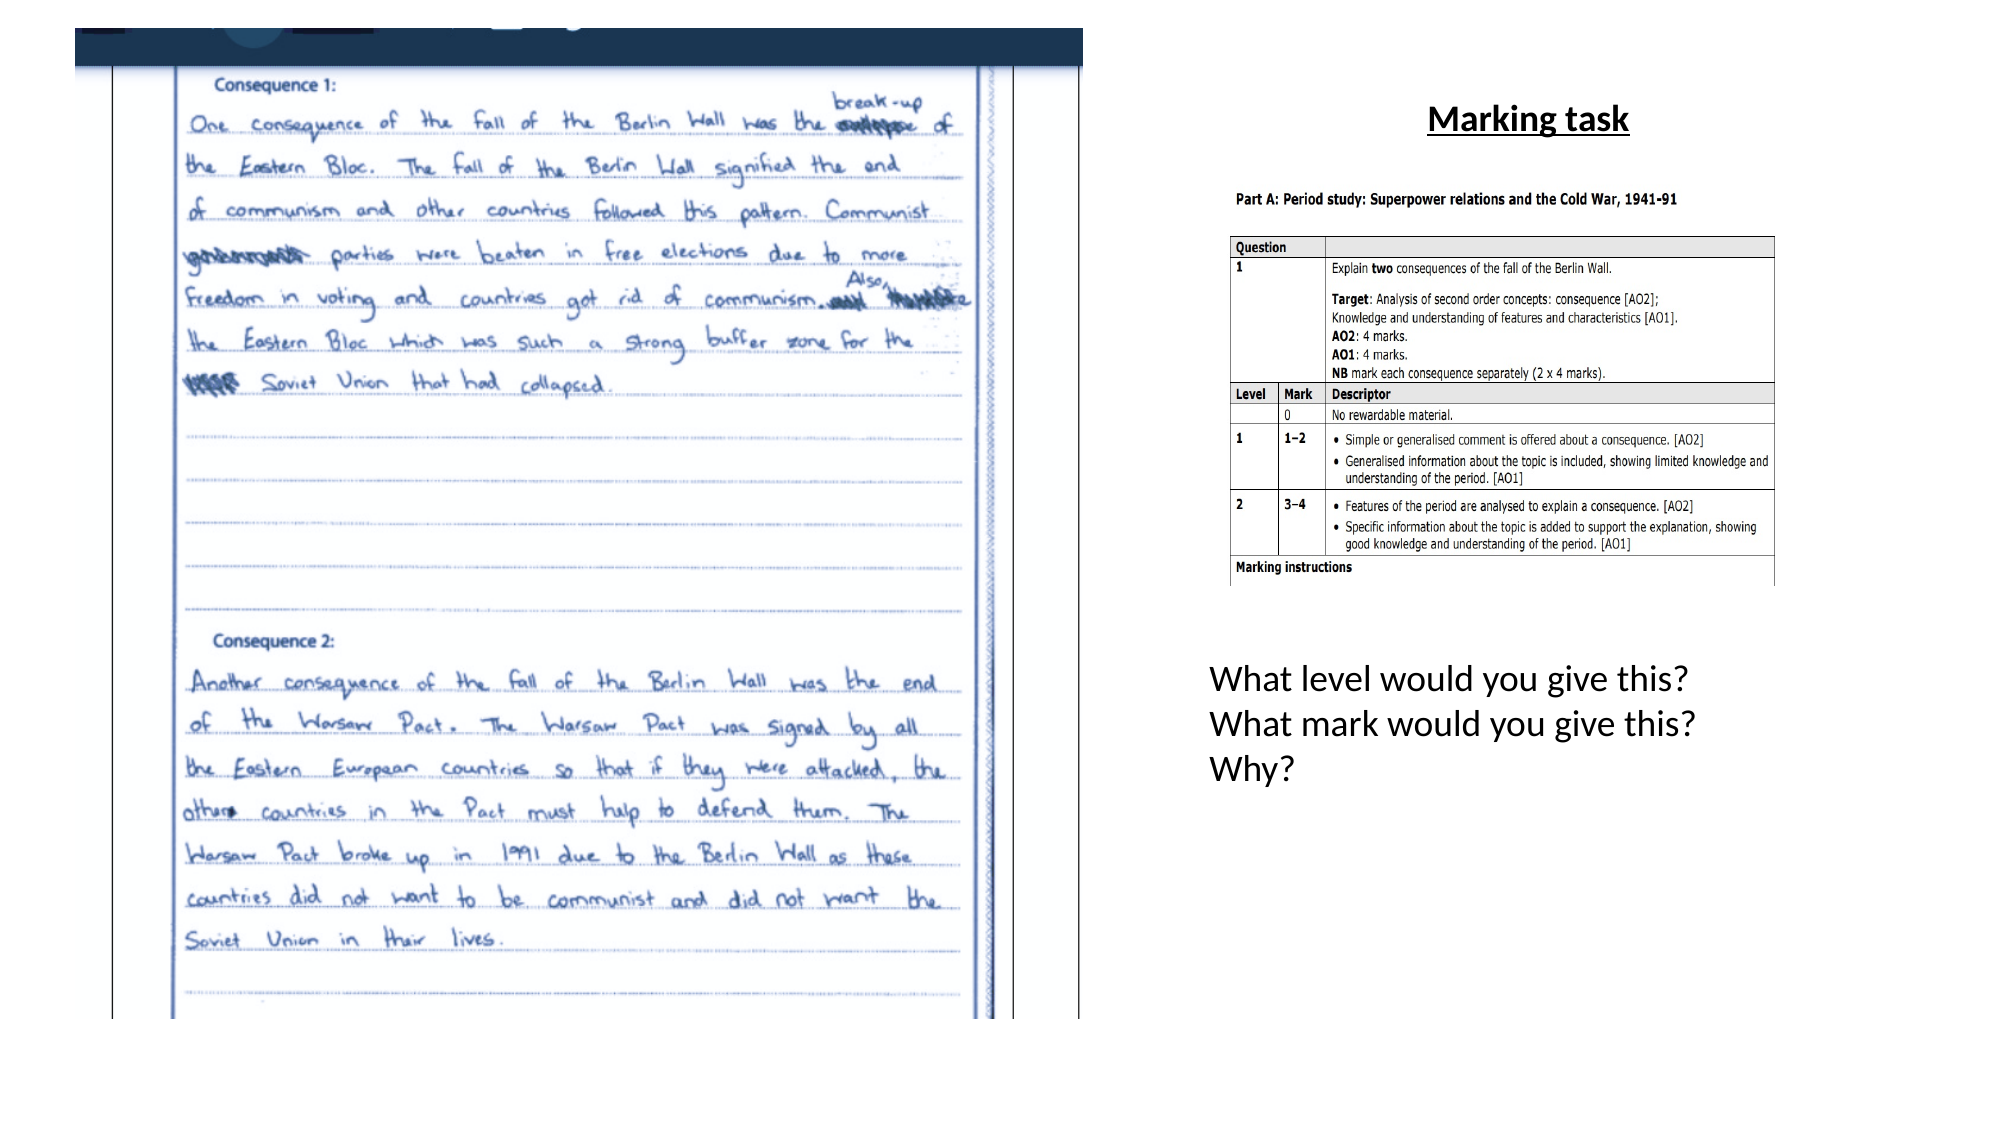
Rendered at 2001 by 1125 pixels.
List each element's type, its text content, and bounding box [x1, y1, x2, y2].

picture [75, 28, 1083, 1019]
picture [1191, 147, 1805, 586]
text_box Marking task [1412, 86, 1645, 147]
text_box What level would you give this? What mark would you give this? Why? [1194, 646, 1713, 796]
